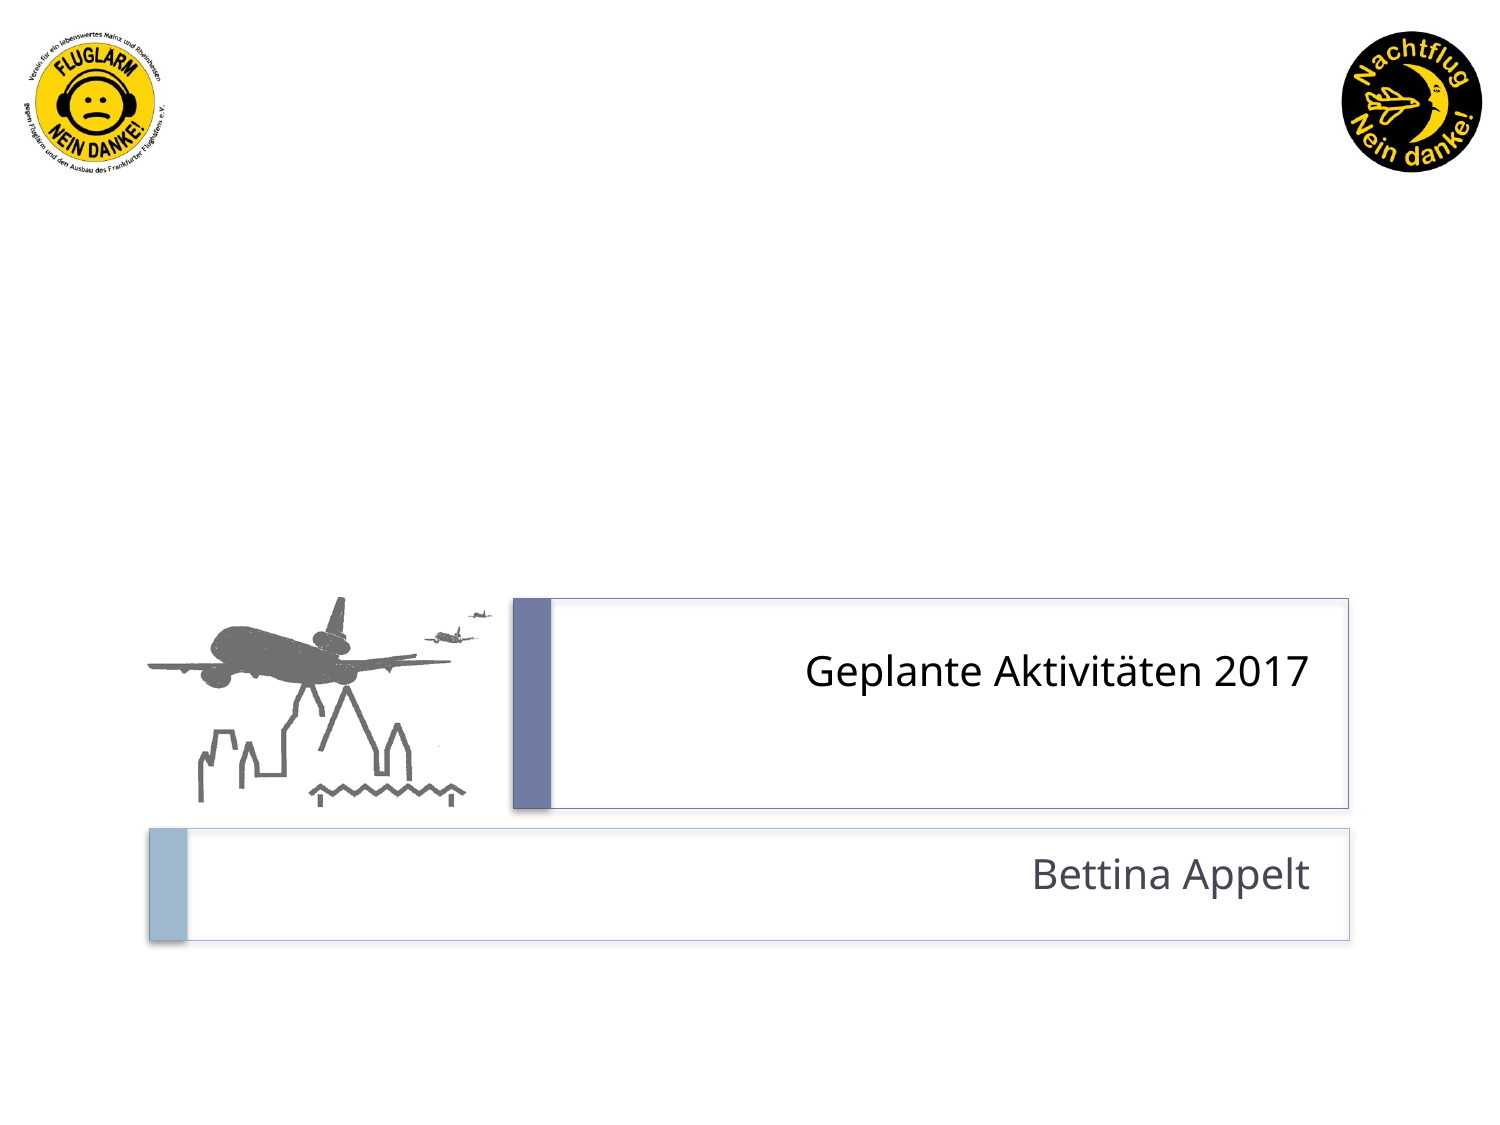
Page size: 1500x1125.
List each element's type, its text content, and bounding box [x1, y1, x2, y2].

picture [123, 597, 493, 808]
title Geplante Aktivitäten 2017 [561, 637, 1325, 800]
subtitle Bettina Appelt [200, 840, 1325, 929]
picture [1340, 30, 1483, 173]
picture [23, 30, 166, 173]
